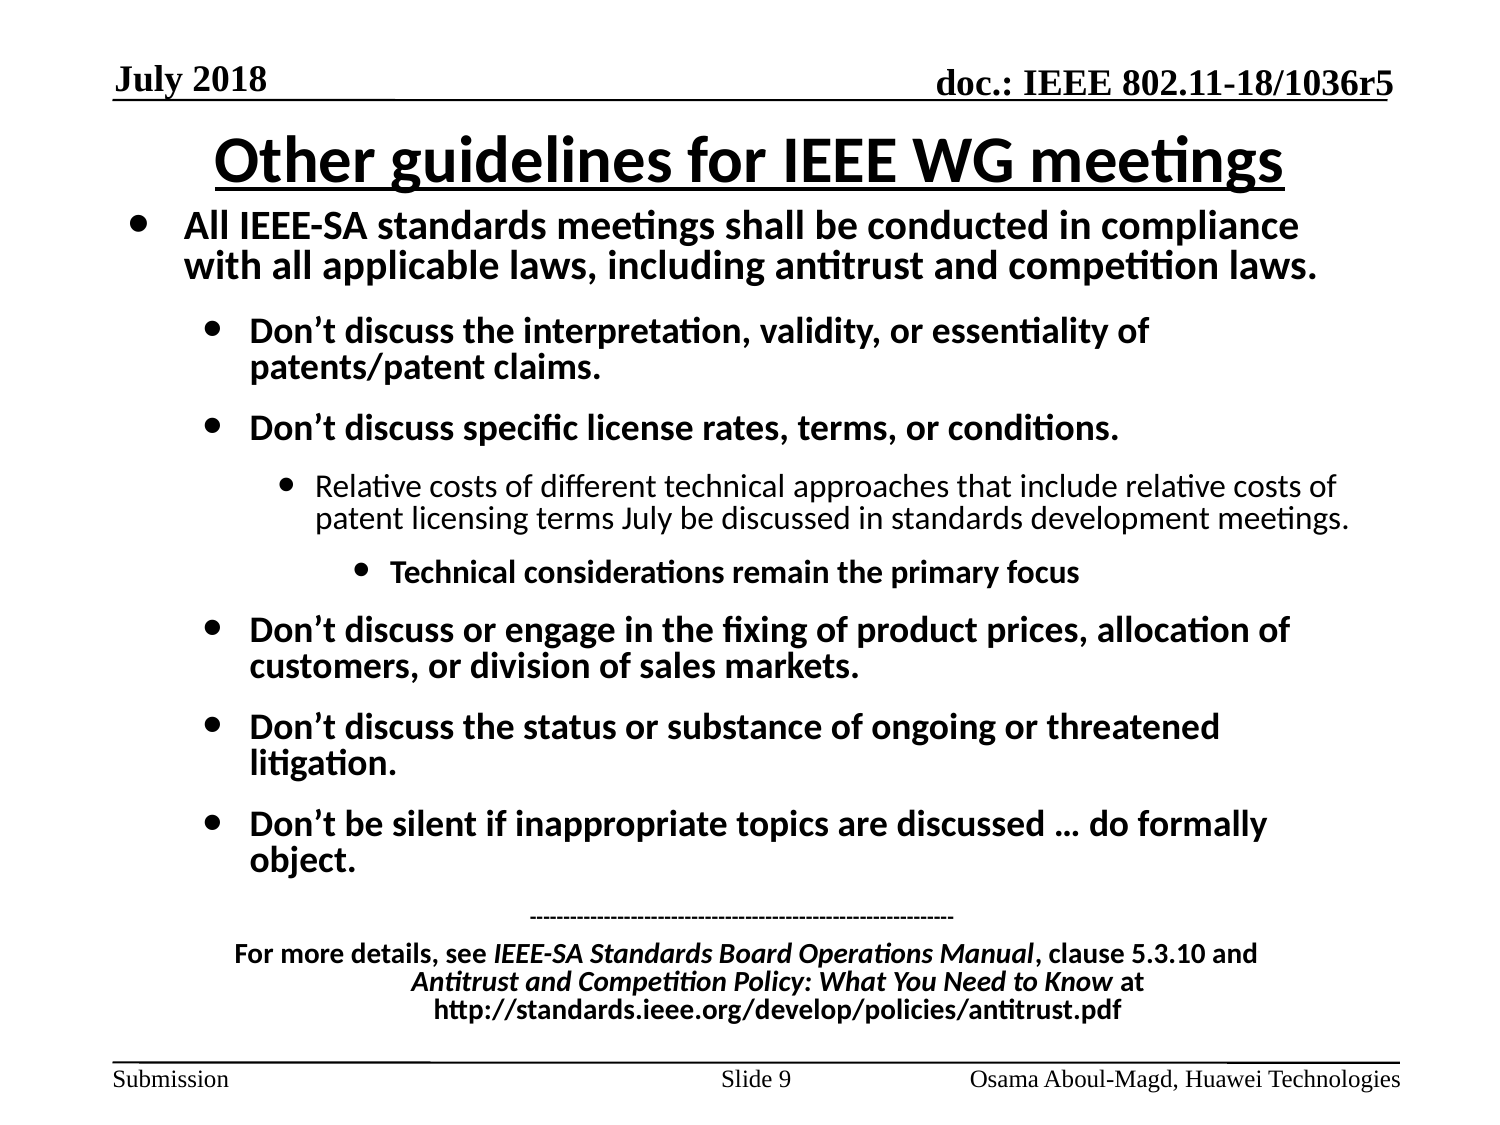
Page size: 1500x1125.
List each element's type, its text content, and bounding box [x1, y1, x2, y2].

slide_number Slide 9 [712, 1061, 800, 1123]
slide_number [114, 54, 423, 100]
footer Osama Aboul-Magd, Huawei Technologies [878, 1061, 1402, 1093]
title Other guidelines for IEEE WG meetings [112, 112, 1388, 199]
list All IEEE-SA standards meetings shall be conducted in compliance with all applicable laws, including antitrust and competition laws. Don’t discuss the interpretation, validity, or essentiality of patents/patent claims. Don’t discuss specific license rates, terms, or conditions. Relative costs of different technical approaches that include relative costs of patent licensing terms July be discussed in standards development meetings. Technical considerations remain the primary focus Don’t discuss or engage in the fixing of product prices, allocation of customers, or division of sales markets. Don’t discuss the status or substance of ongoing or threatened litigation. Don’t be silent if inappropriate topics are discussed … do formally object. --------------------------------------------------------------- For more details, see IEEE-SA Standards Board Operations Manual, clause 5.3.10 and Antitrust and Competition Policy: What You Need to Know at http://standards.ieee.org/develop/policies/antitrust.pdf [112, 199, 1388, 875]
